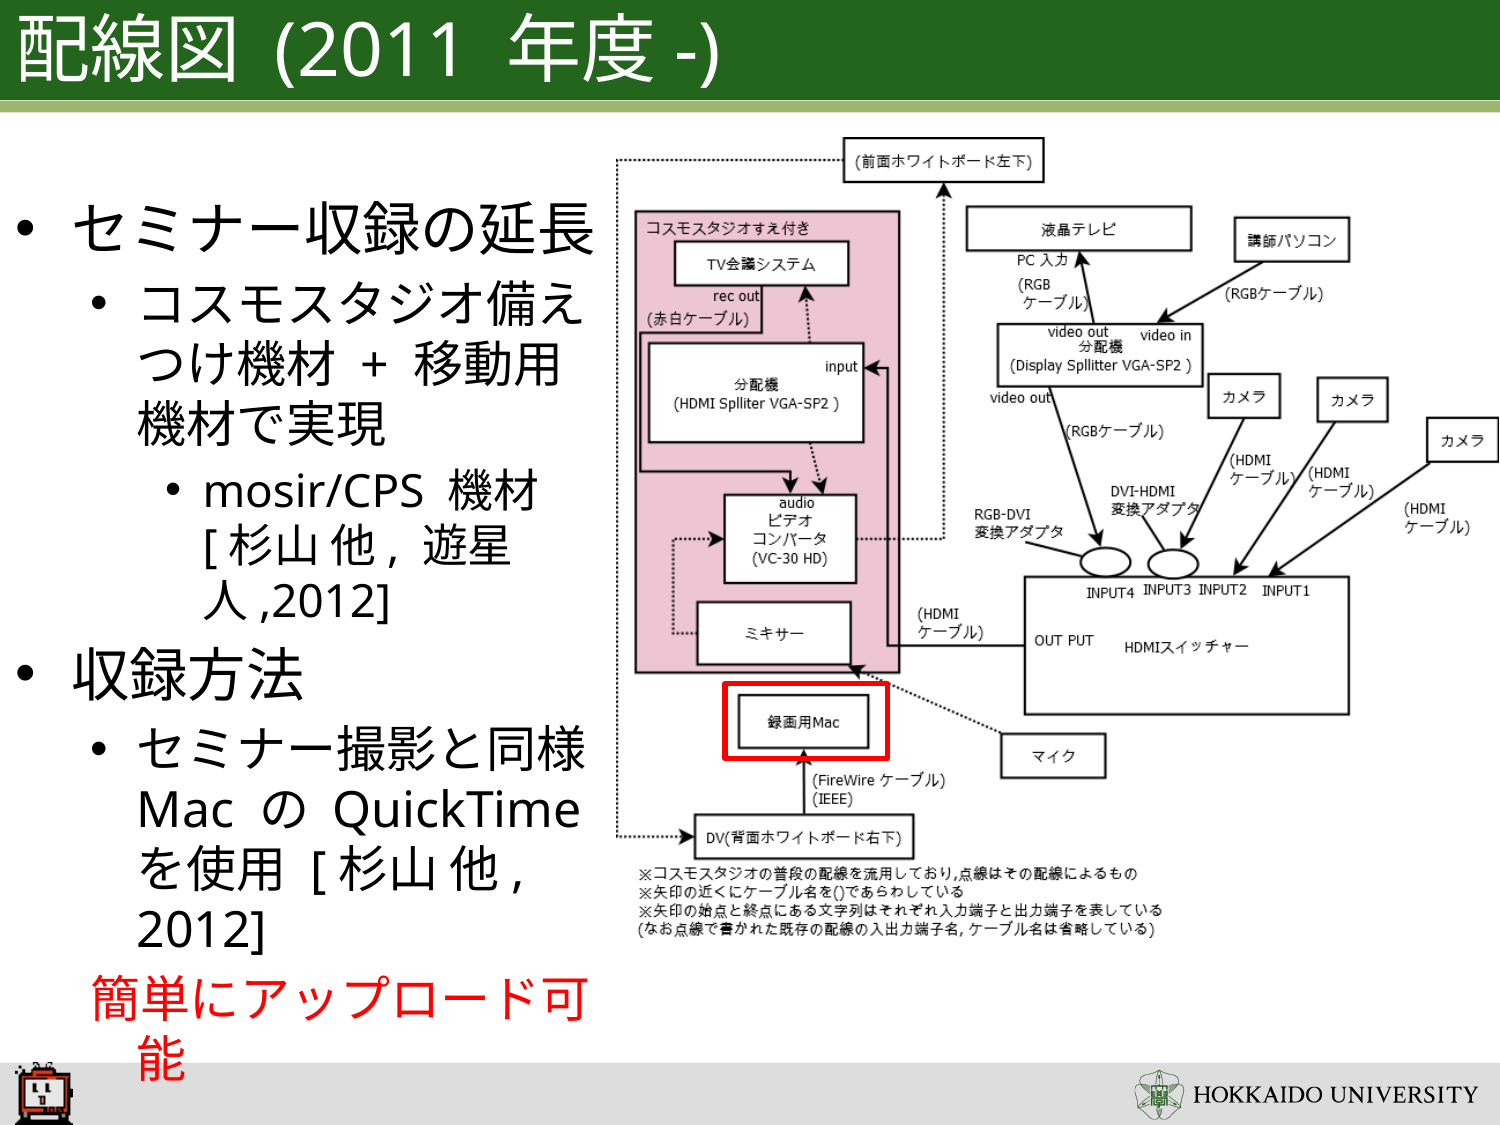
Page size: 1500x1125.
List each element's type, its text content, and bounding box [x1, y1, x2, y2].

list セミナー収録の延長 コスモスタジオ備えつけ機材 + 移動用機材で実現 mosir/CPS 機材 [杉山 他, 遊星人,2012] 収録方法 セミナー撮影と同様 Mac の QuickTime を使用 [杉山 他, 2012] 簡単にアップロード可能 [0, 184, 613, 1000]
picture [616, 137, 1499, 938]
picture [1125, 1064, 1488, 1125]
title 配線図 (2011 年度-) [0, 4, 1241, 89]
picture [15, 1062, 73, 1125]
